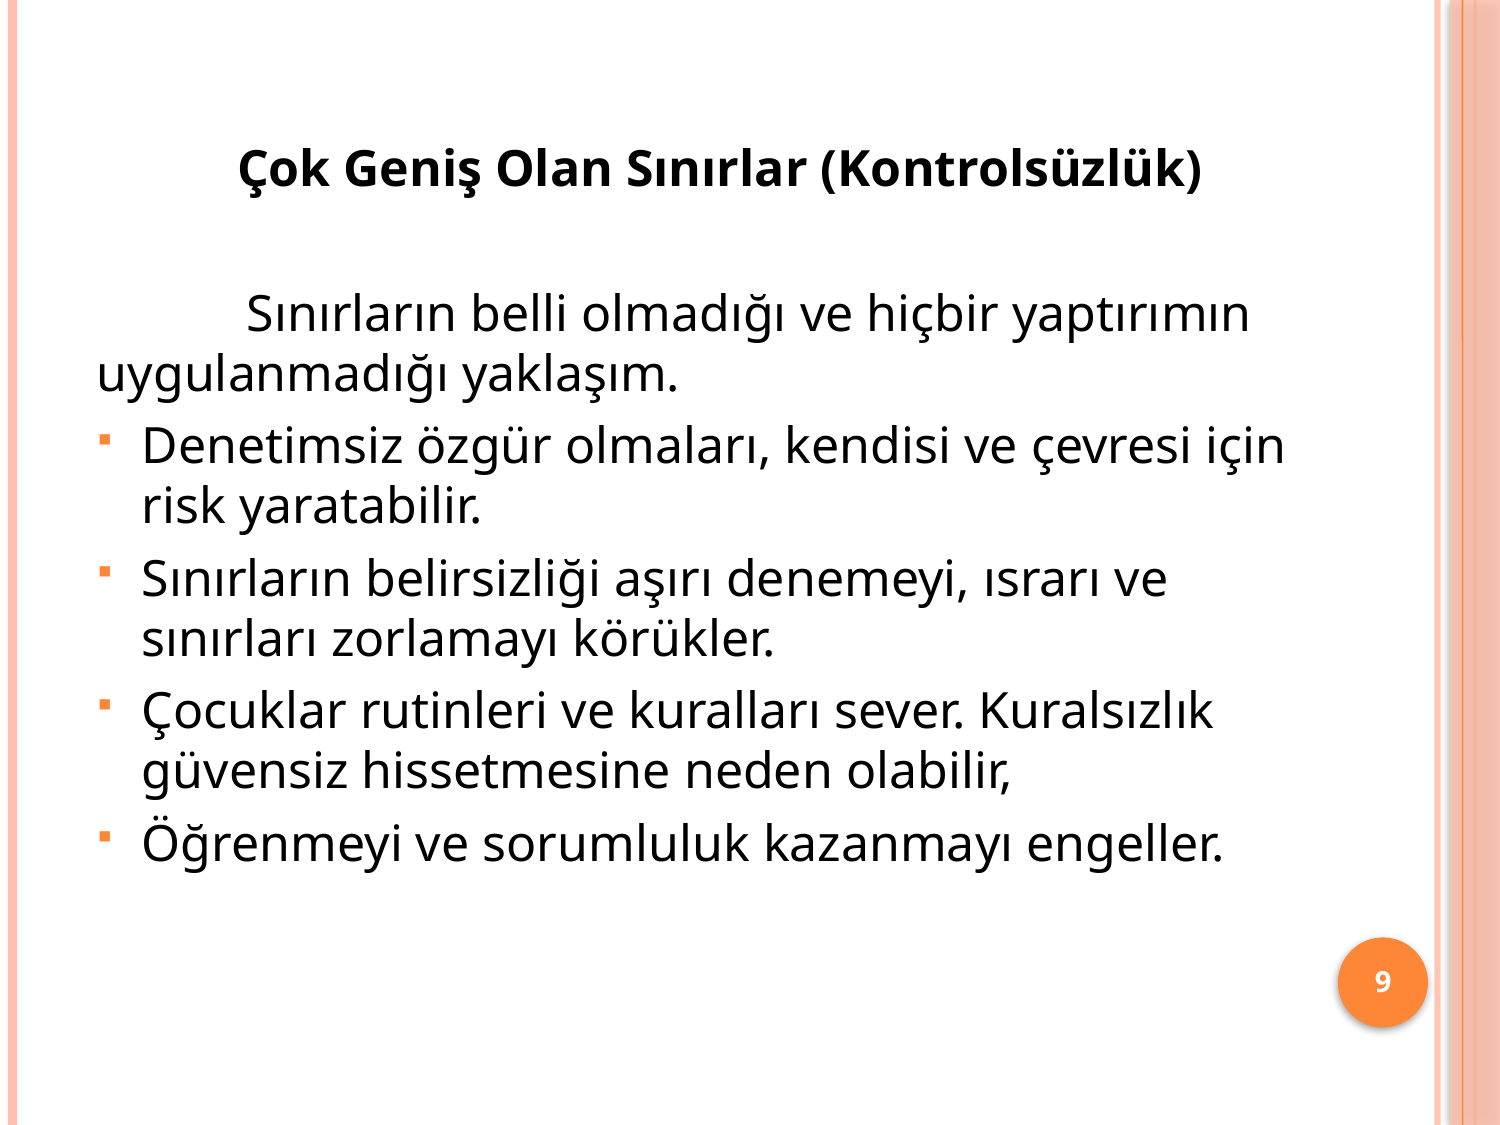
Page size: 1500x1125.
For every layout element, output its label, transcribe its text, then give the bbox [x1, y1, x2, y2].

list Çok Geniş Olan Sınırlar (Kontrolsüzlük) Sınırların belli olmadığı ve hiçbir yaptırımın uygulanmadığı yaklaşım. Denetimsiz özgür olmaları, kendisi ve çevresi için risk yaratabilir. Sınırların belirsizliği aşırı denemeyi, ısrarı ve sınırları zorlamayı körükler. Çocuklar rutinleri ve kuralları sever. Kuralsızlık güvensiz hissetmesine neden olabilir, Öğrenmeyi ve sorumluluk kazanmayı engeller. [82, 128, 1372, 950]
slide_number 9 [1333, 940, 1434, 1027]
